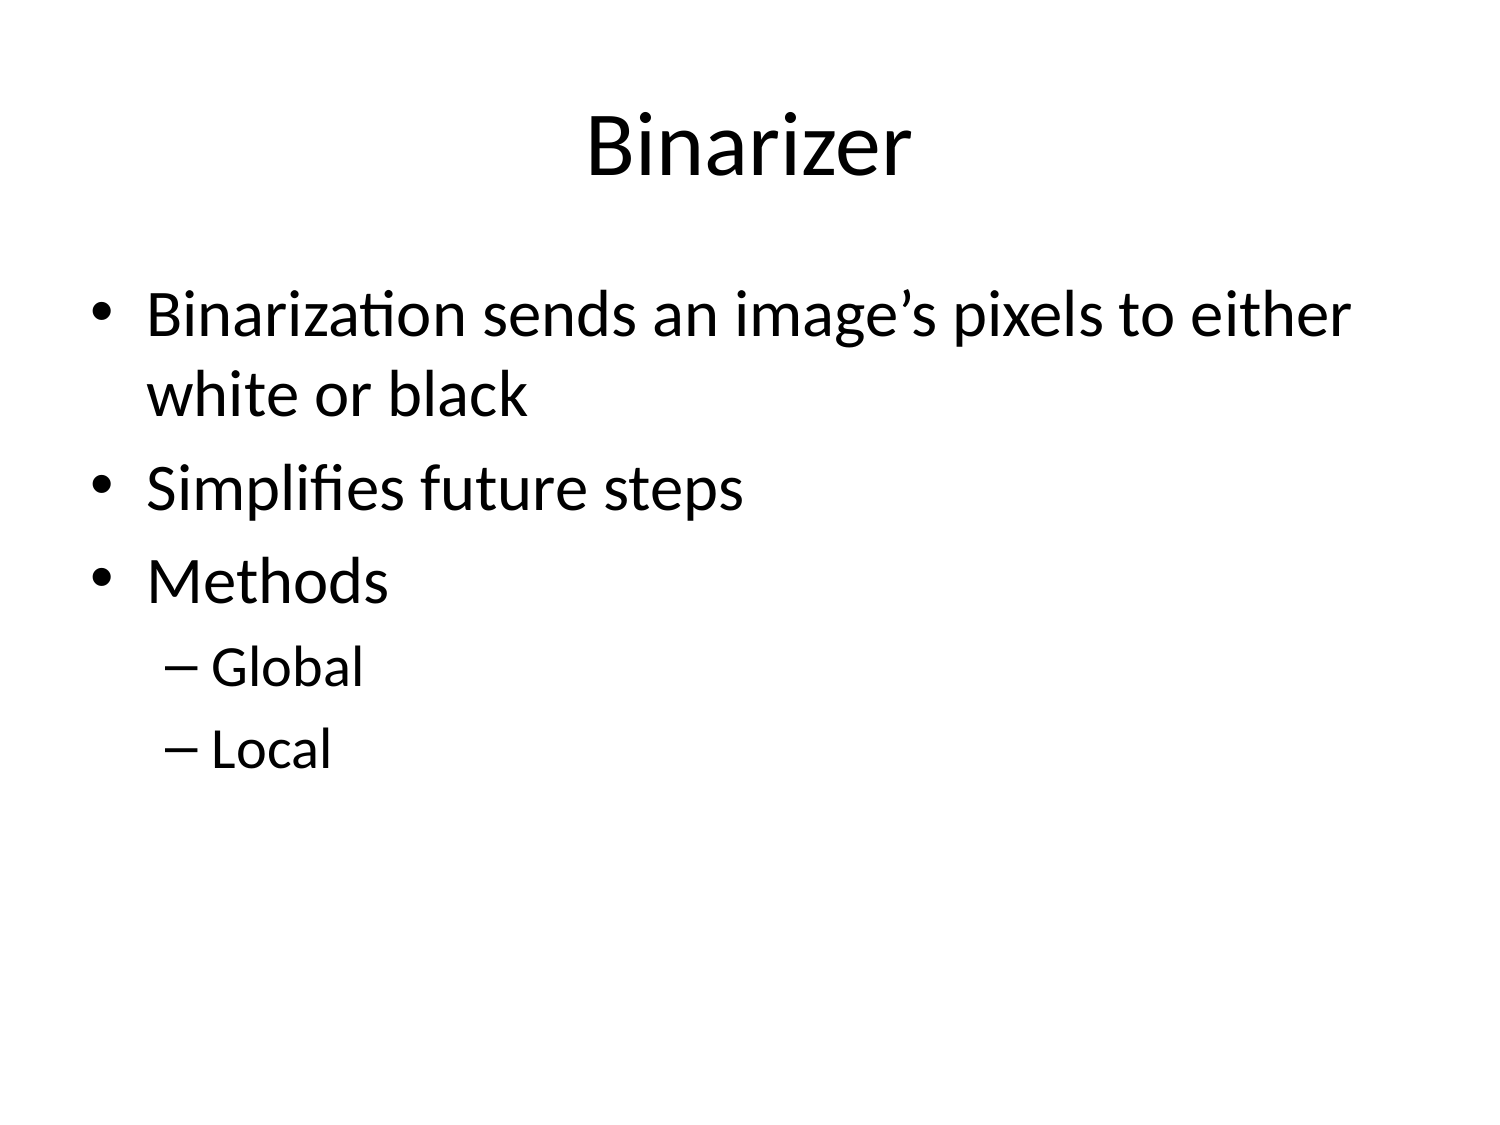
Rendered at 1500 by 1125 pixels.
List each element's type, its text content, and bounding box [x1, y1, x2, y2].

title Binarizer [75, 45, 1425, 233]
list Binarization sends an image’s pixels to either white or black Simplifies future steps Methods Global Local [75, 262, 1425, 1005]
